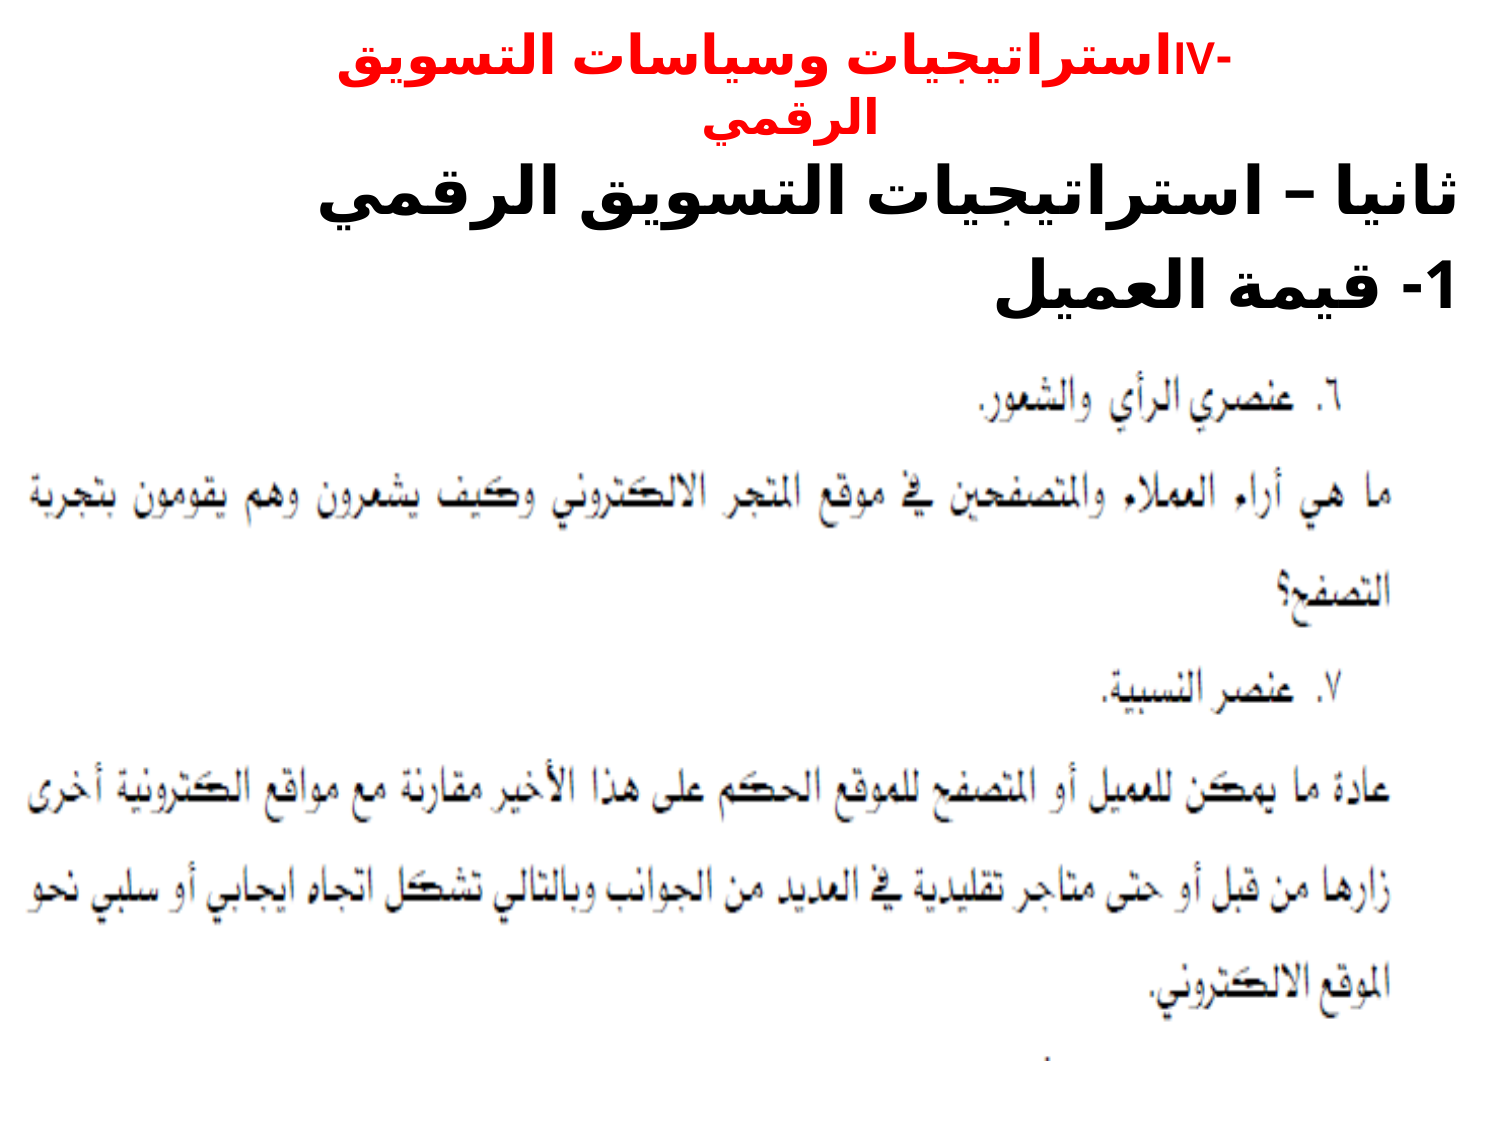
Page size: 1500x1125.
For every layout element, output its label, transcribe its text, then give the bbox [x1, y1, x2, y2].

title -IVاستراتيجيات وسياسات التسويق الرقمي [257, 11, 1325, 140]
picture [0, 362, 1419, 1061]
subtitle ثانيا – استراتيجيات التسويق الرقمي 1- قيمة العميل [23, 140, 1477, 1114]
